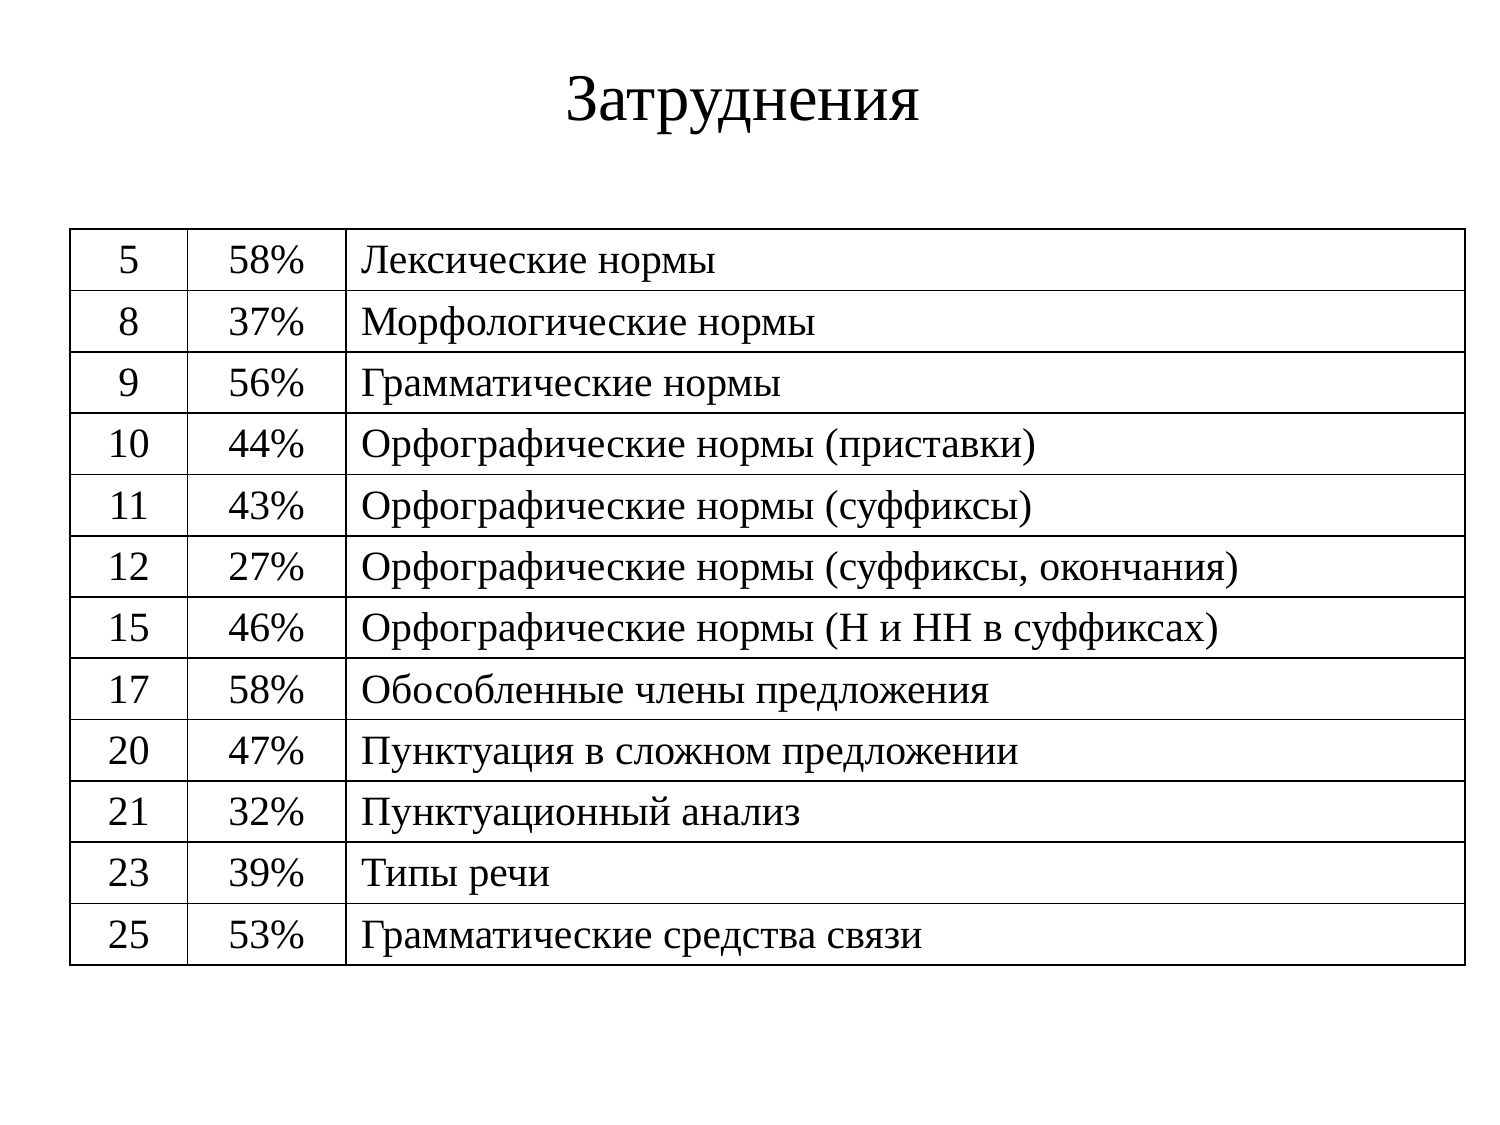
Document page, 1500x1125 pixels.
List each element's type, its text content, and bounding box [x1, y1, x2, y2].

table_cell Типы речи [347, 843, 1464, 903]
table_cell 12 [71, 537, 187, 596]
table_cell 25 [71, 904, 187, 964]
table_cell 39% [188, 843, 345, 903]
table_cell 47% [188, 720, 345, 780]
table_cell Орфографические нормы (приставки) [347, 414, 1464, 474]
table_cell 11 [71, 475, 187, 535]
table_cell 23 [71, 843, 187, 903]
table_cell 21 [71, 782, 187, 841]
table_cell 9 [71, 353, 187, 412]
table_header 58% [188, 230, 345, 290]
table_header 5 [71, 230, 187, 290]
table_cell Обособленные члены предложения [347, 659, 1464, 719]
table_cell 17 [71, 659, 187, 719]
table_cell Орфографические нормы (суффиксы, окончания) [347, 537, 1464, 596]
table_cell 8 [71, 291, 187, 351]
table_cell 32% [188, 782, 345, 841]
table_cell 15 [71, 598, 187, 657]
table_cell 46% [188, 598, 345, 657]
table_header Лексические нормы [347, 230, 1464, 290]
table_cell Морфологические нормы [347, 291, 1464, 351]
table_cell 27% [188, 537, 345, 596]
table_cell 44% [188, 414, 345, 474]
table_cell Грамматические нормы [347, 353, 1464, 412]
table_cell 53% [188, 904, 345, 964]
table_cell 37% [188, 291, 345, 351]
table_cell 43% [188, 475, 345, 535]
title Затруднения [105, 35, 1381, 153]
table_cell 20 [71, 720, 187, 780]
table_cell 58% [188, 659, 345, 719]
table_cell Пунктуационный анализ [347, 782, 1464, 841]
table_cell Орфографические нормы (суффиксы) [347, 475, 1464, 535]
table_cell 10 [71, 414, 187, 474]
table_cell Орфографические нормы (Н и НН в суффиксах) [347, 598, 1464, 657]
table_cell Пунктуация в сложном предложении [347, 720, 1464, 780]
table_cell Грамматические средства связи [347, 904, 1464, 964]
table_cell 56% [188, 353, 345, 412]
